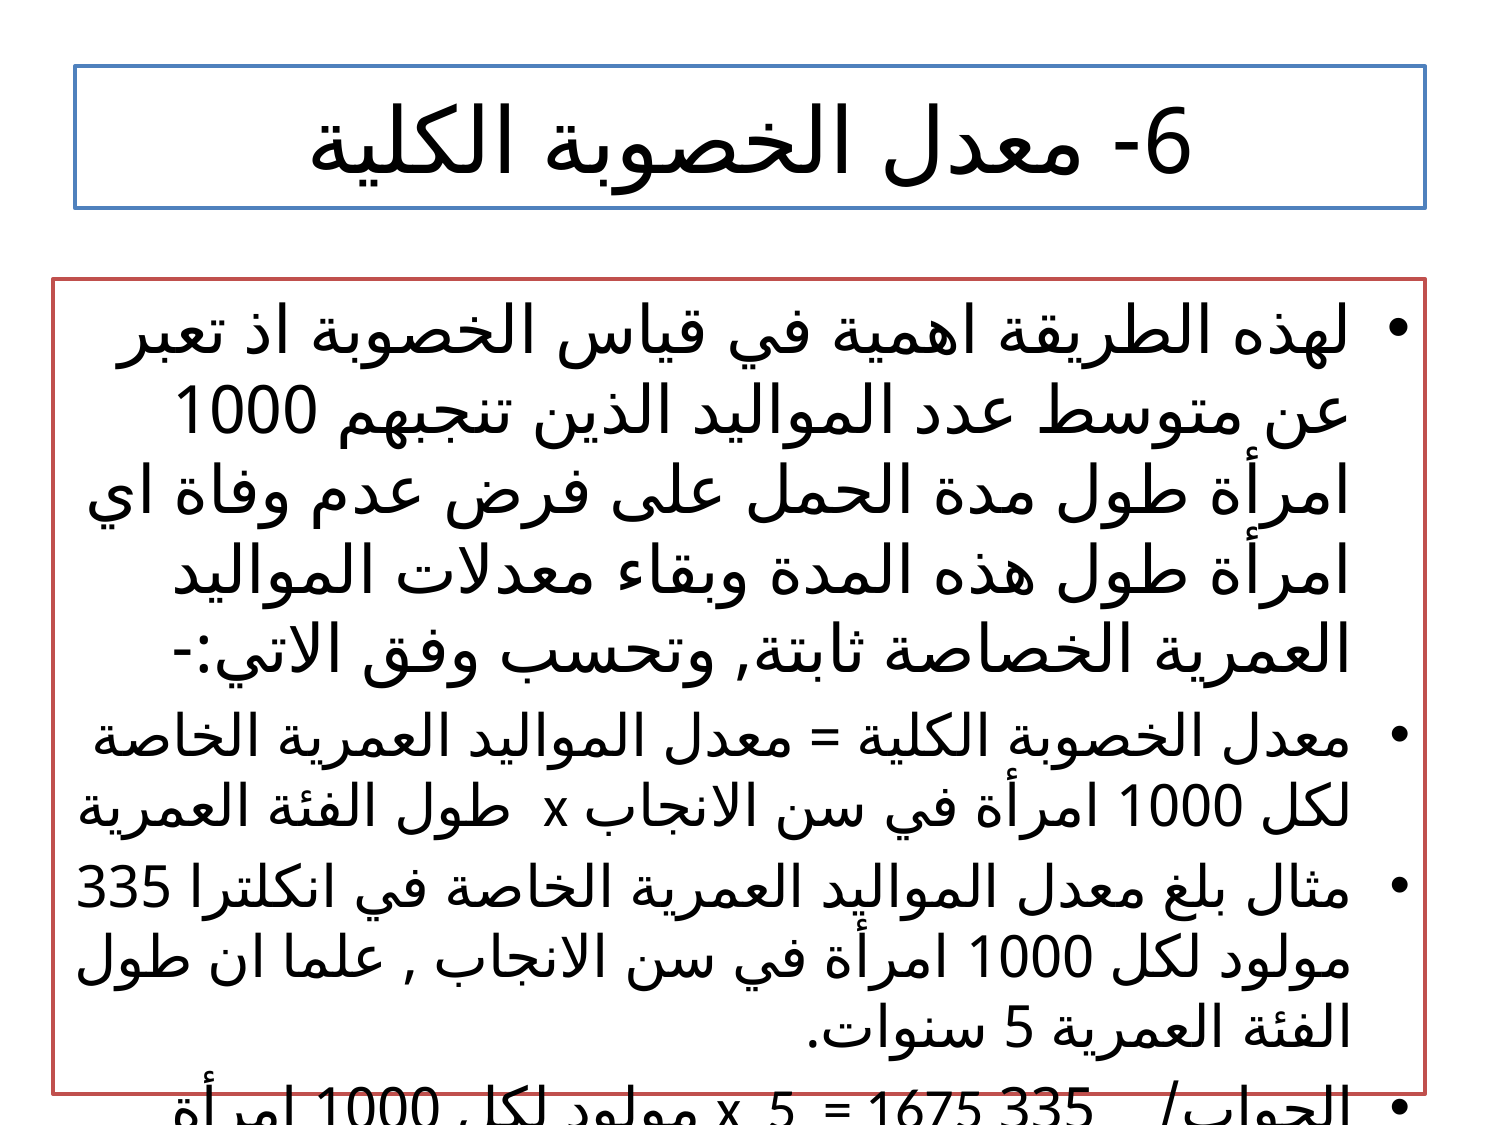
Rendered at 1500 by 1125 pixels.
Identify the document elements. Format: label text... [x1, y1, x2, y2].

title 6- معدل الخصوبة الكلية [73, 64, 1427, 210]
list لهذه الطريقة اهمية في قياس الخصوبة اذ تعبر عن متوسط عدد المواليد الذين تنجبهم 1000 امرأة طول مدة الحمل على فرض عدم وفاة اي امرأة طول هذه المدة وبقاء معدلات المواليد العمرية الخصاصة ثابتة, وتحسب وفق الاتي:- معدل الخصوبة الكلية = معدل المواليد العمرية الخاصة لكل 1000 امرأة في سن الانجاب x طول الفئة العمرية مثال بلغ معدل المواليد العمرية الخاصة في انكلترا 335 مولود لكل 1000 امرأة في سن الانجاب , علما ان طول الفئة العمرية 5 سنوات. الجواب/ 335 x 5 = 1675 مولود لكل 1000 امرأة [51, 277, 1427, 1096]
